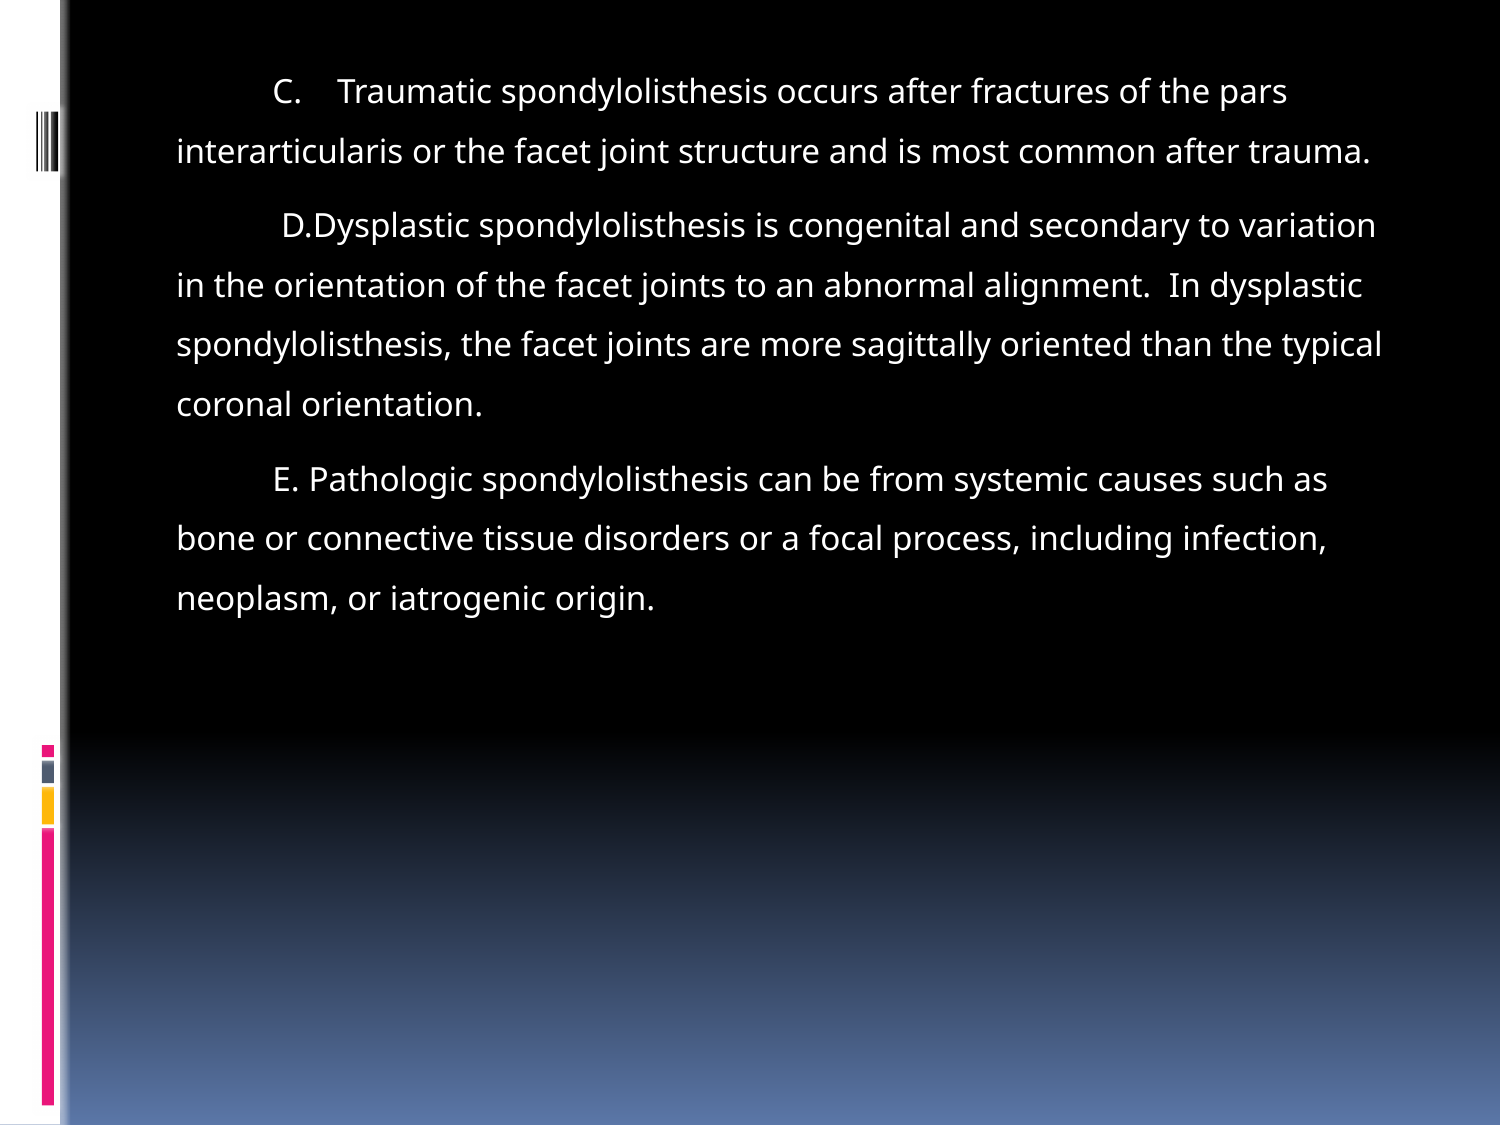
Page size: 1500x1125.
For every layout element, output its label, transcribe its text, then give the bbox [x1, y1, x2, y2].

list C. Traumatic spondylolisthesis occurs after fractures of the pars interarticularis or the facet joint structure and is most common after trauma. D.Dysplastic spondylolisthesis is congenital and secondary to variation in the orientation of the facet joints to an abnormal alignment. In dysplastic spondylolisthesis, the facet joints are more sagittally oriented than the typical coronal orientation. E. Pathologic spondylolisthesis can be from systemic causes such as bone or connective tissue disorders or a focal process, including infection, neoplasm, or iatrogenic origin. [150, 42, 1425, 1043]
